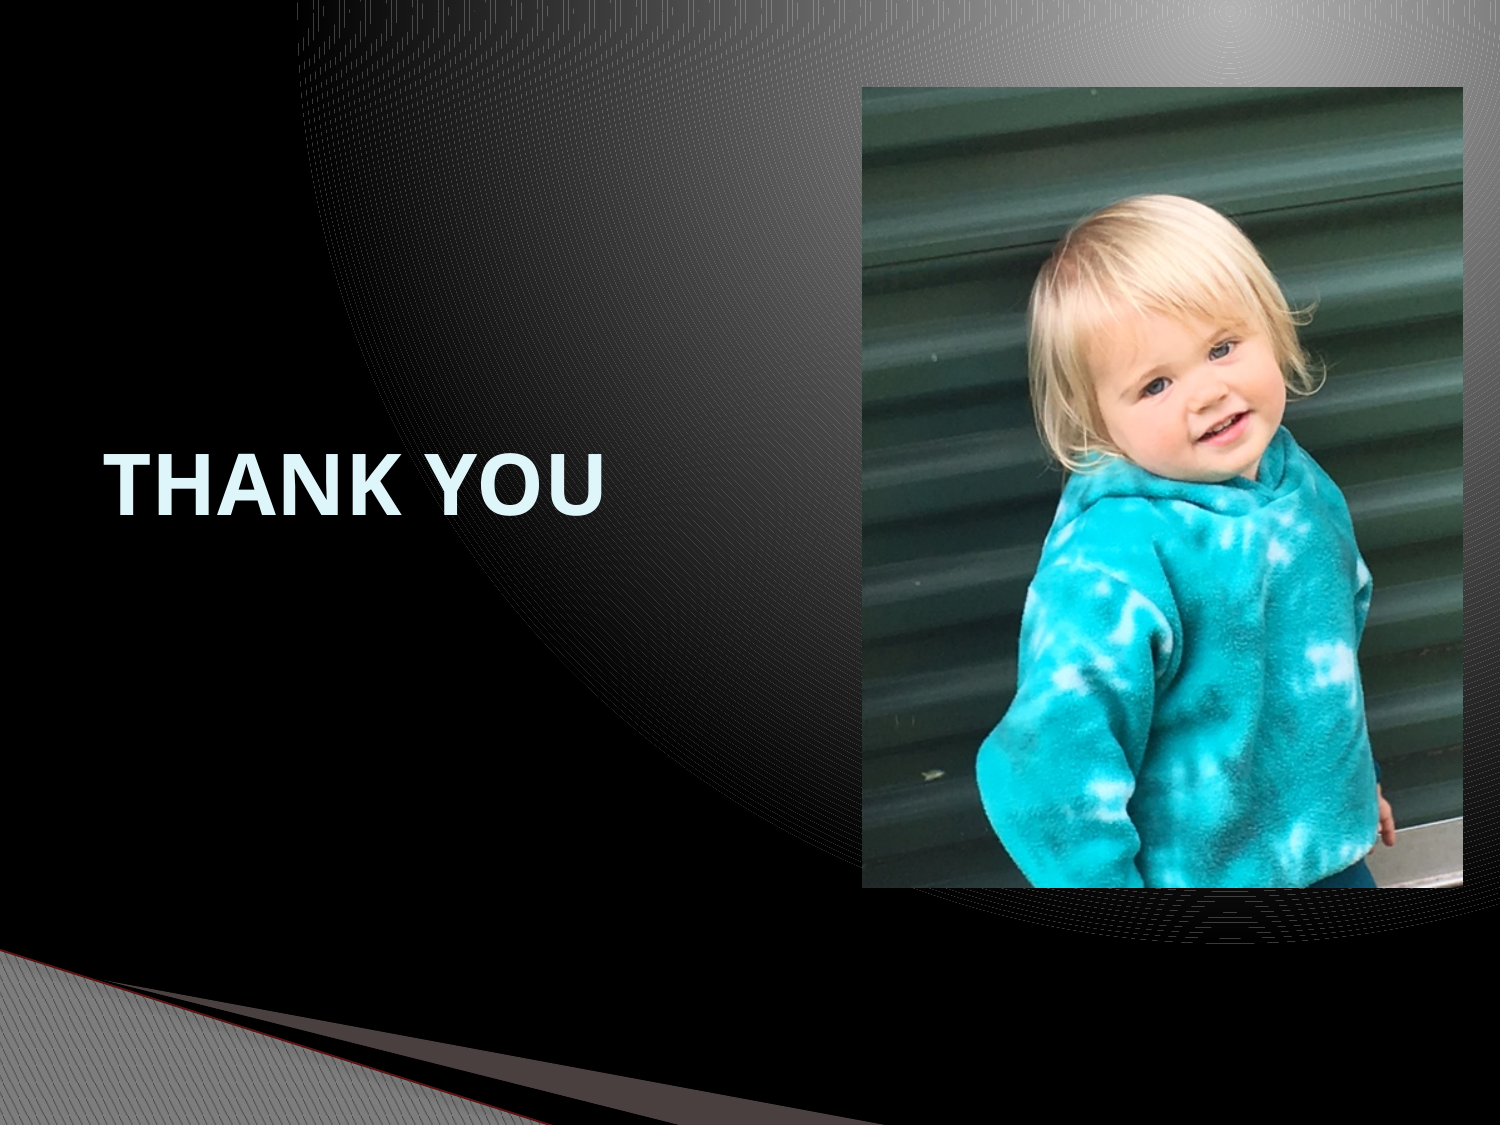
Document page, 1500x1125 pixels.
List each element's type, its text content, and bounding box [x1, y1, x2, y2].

title THANK YOU [87, 387, 856, 575]
picture [0, 952, 543, 1125]
picture [862, 87, 1463, 888]
